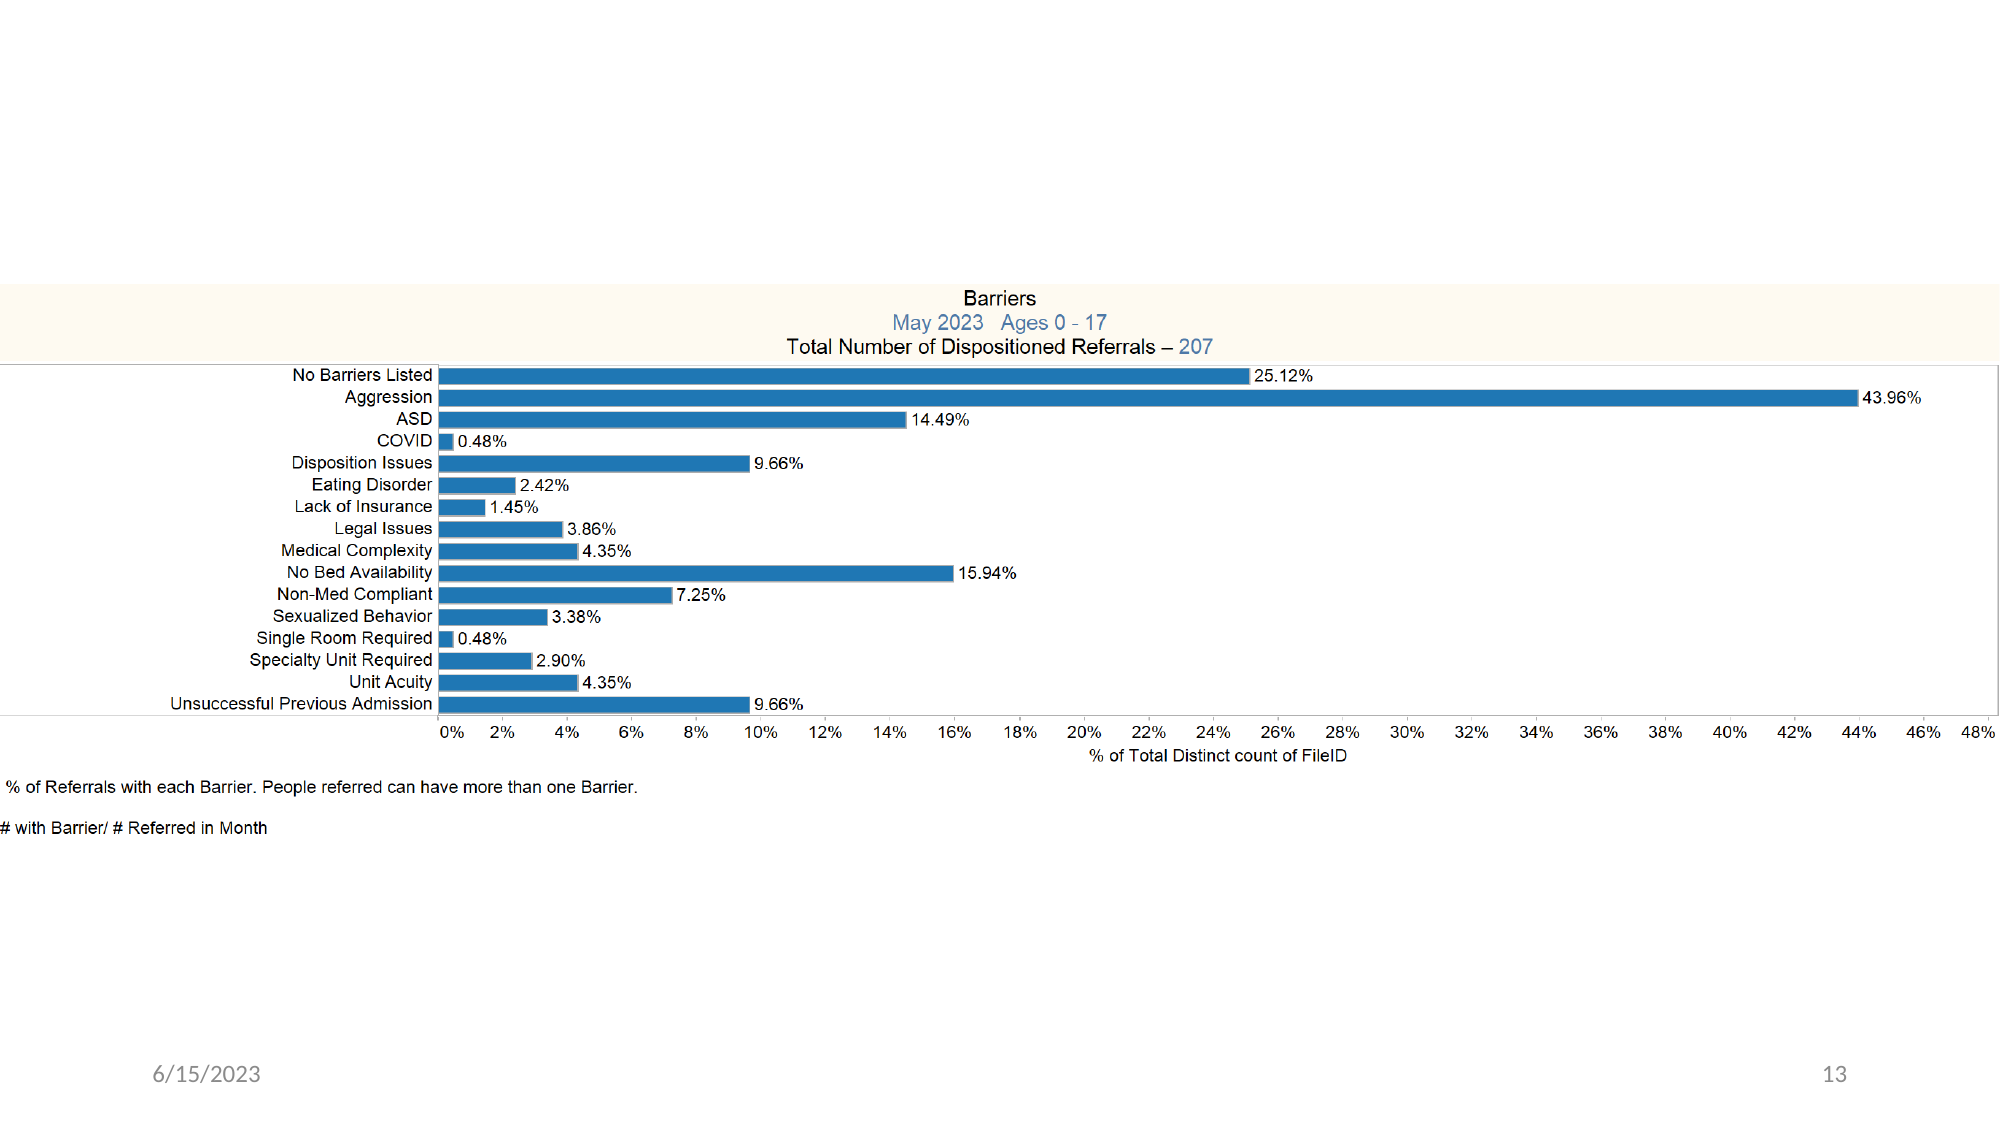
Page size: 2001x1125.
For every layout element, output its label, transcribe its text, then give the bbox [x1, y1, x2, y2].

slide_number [137, 1042, 588, 1103]
slide_number 13 [1412, 1042, 1863, 1103]
picture [0, 284, 2000, 840]
